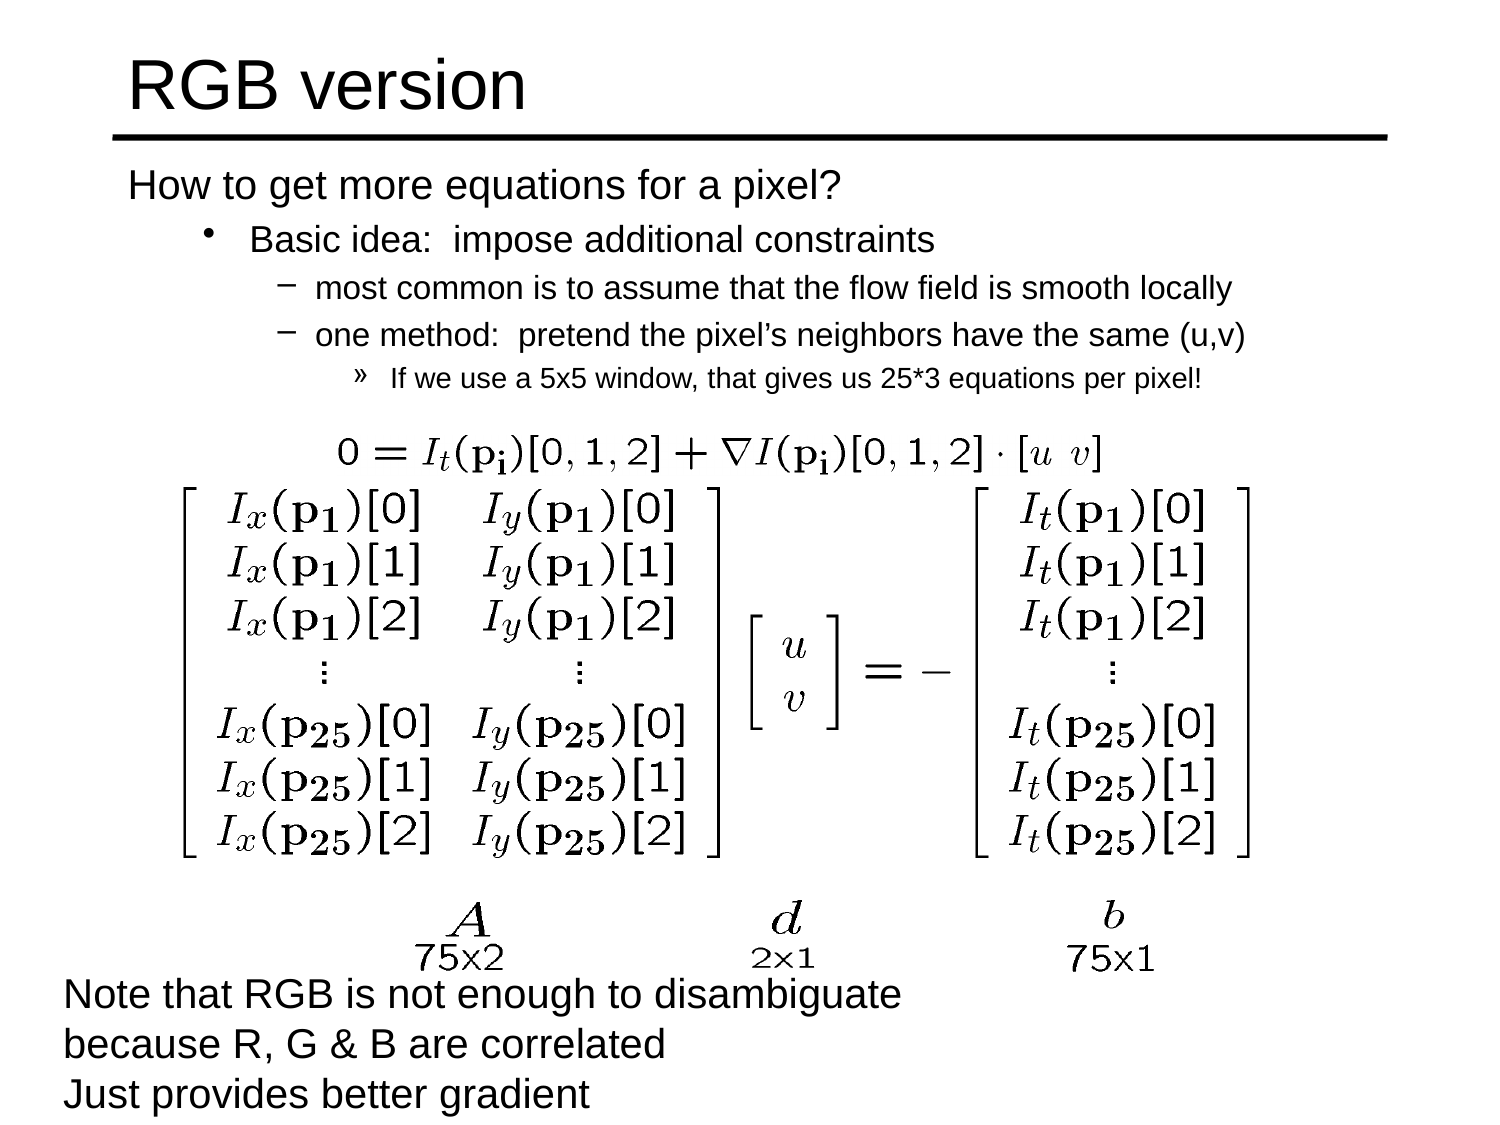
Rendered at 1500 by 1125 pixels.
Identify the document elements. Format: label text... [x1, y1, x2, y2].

title RGB version [112, 12, 1388, 149]
picture [337, 434, 1101, 477]
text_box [180, 487, 1250, 973]
text_box Note that RGB is not enough to disambiguate because R, G & B are correlated Just provides better gradient [48, 959, 930, 1125]
list How to get more equations for a pixel? Basic idea: impose additional constraints most common is to assume that the flow field is smooth locally one method: pretend the pixel’s neighbors have the same (u,v) If we use a 5x5 window, that gives us 25*3 equations per pixel! [112, 149, 1388, 1013]
